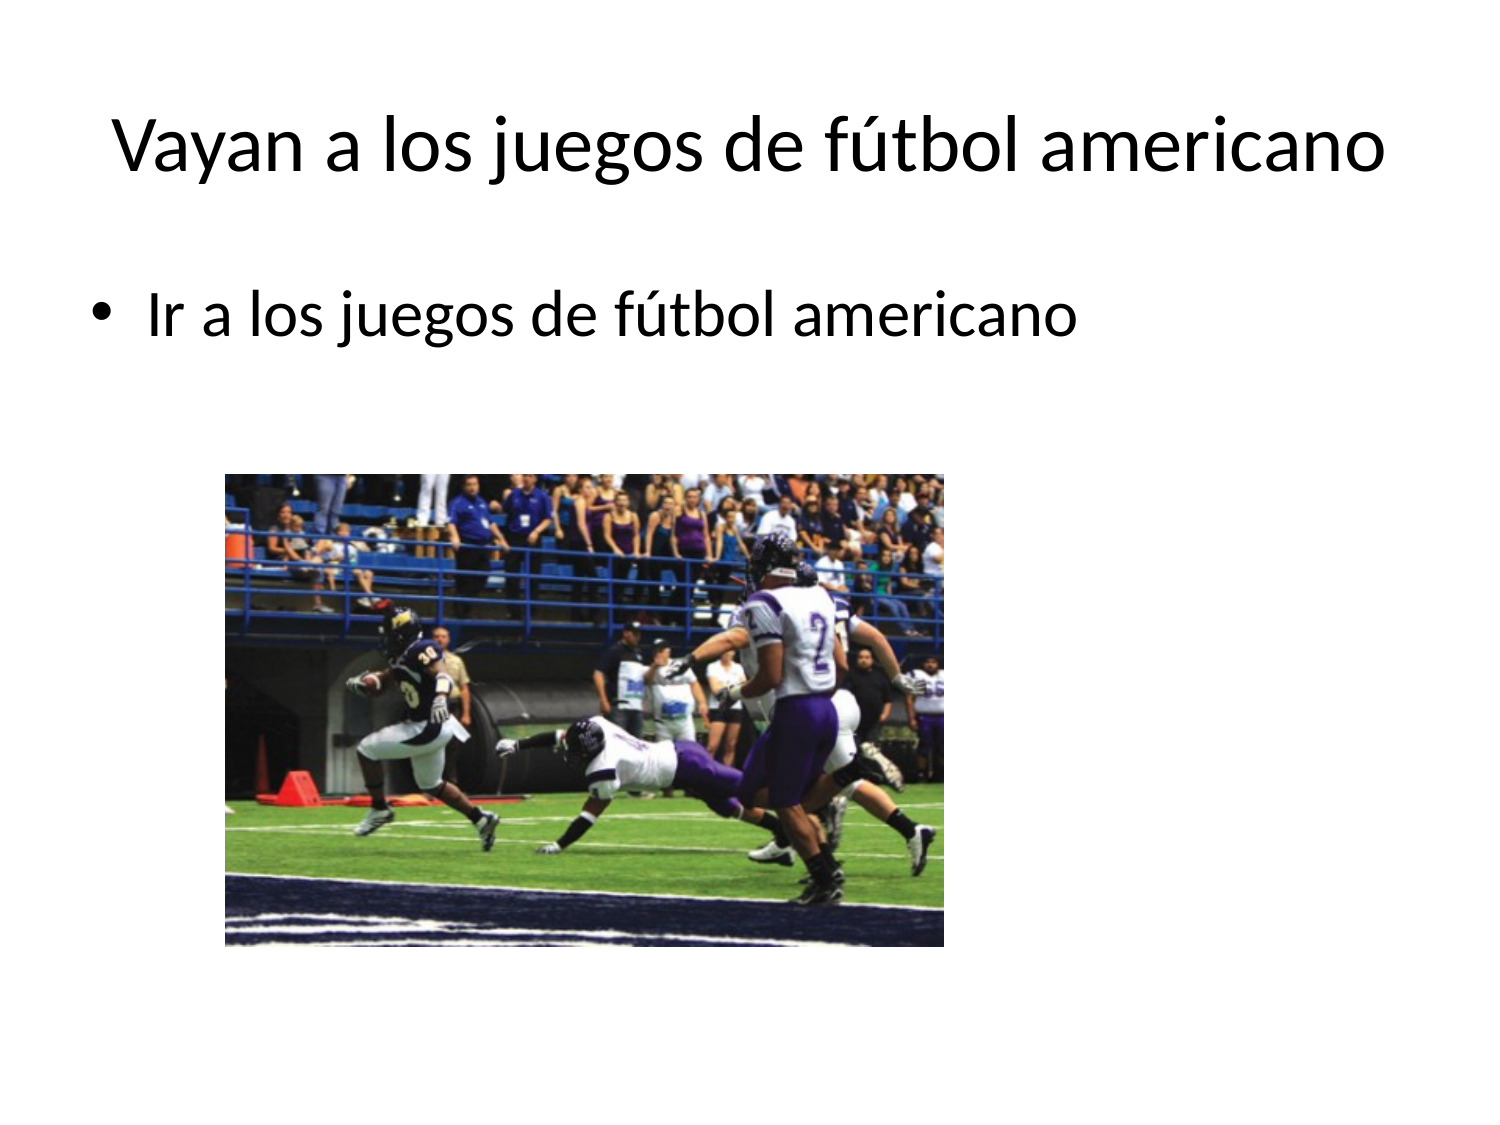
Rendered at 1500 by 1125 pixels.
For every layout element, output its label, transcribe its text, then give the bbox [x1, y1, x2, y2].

title Vayan a los juegos de fútbol americano [75, 45, 1425, 233]
list Ir a los juegos de fútbol americano [75, 262, 1425, 1005]
picture [224, 474, 944, 947]
